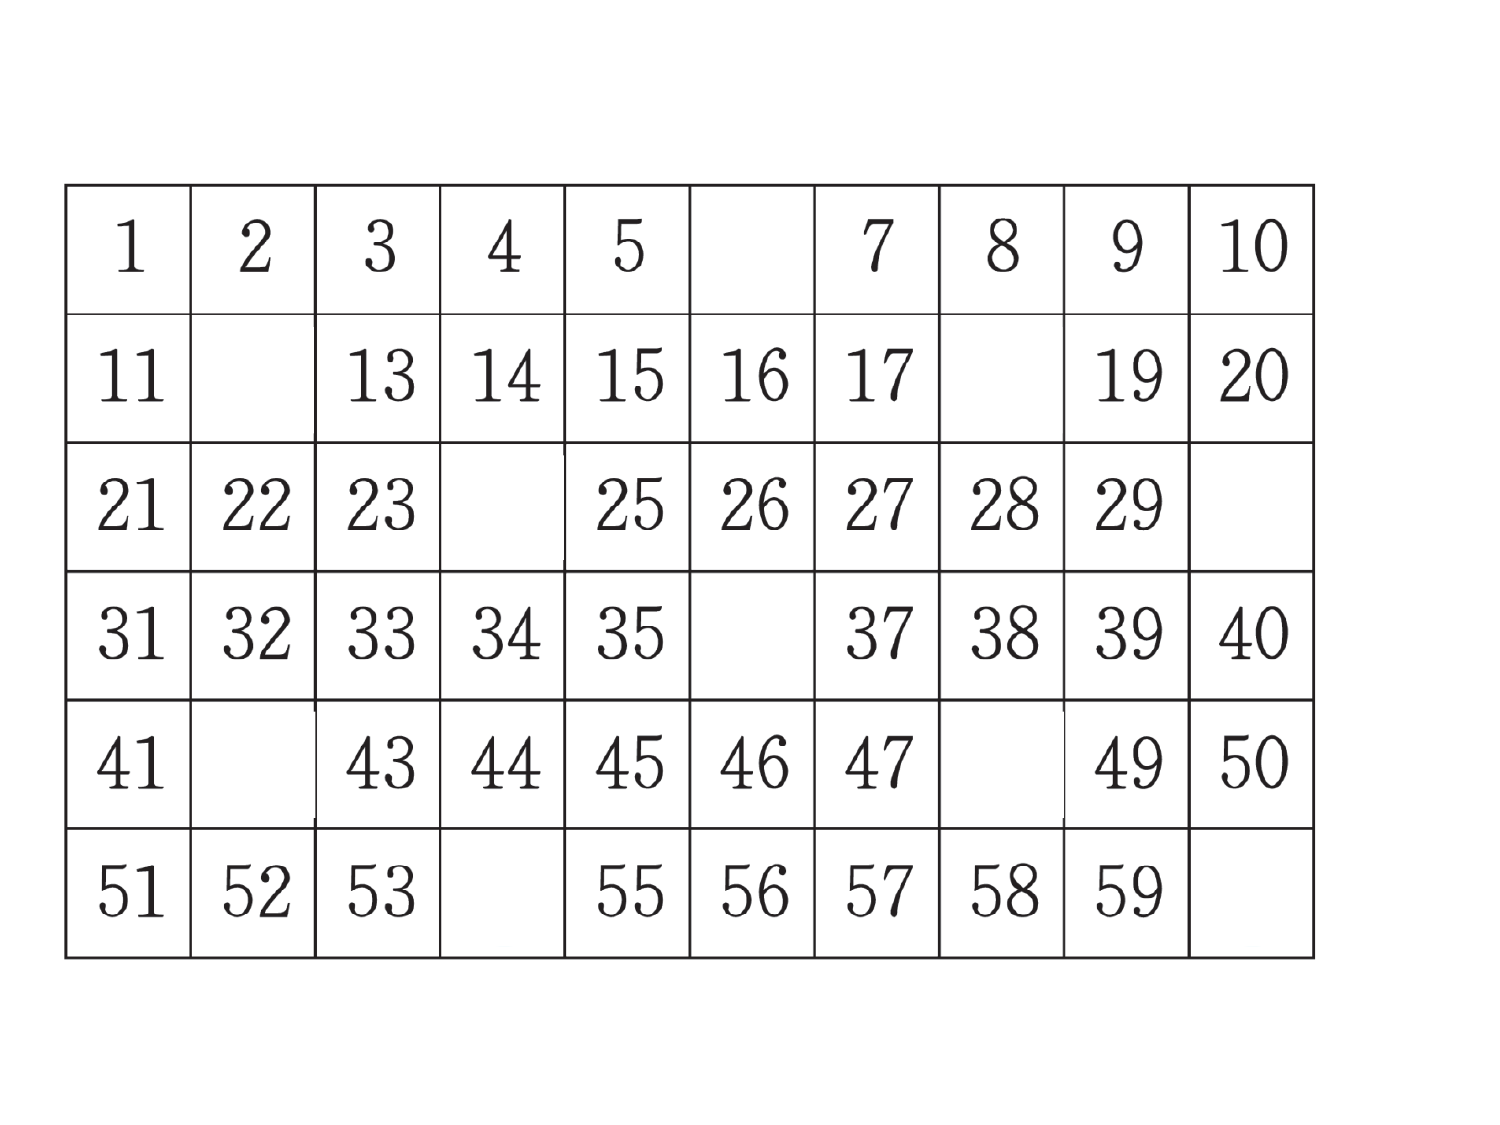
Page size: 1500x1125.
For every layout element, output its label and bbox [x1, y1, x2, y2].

picture [59, 139, 1477, 973]
